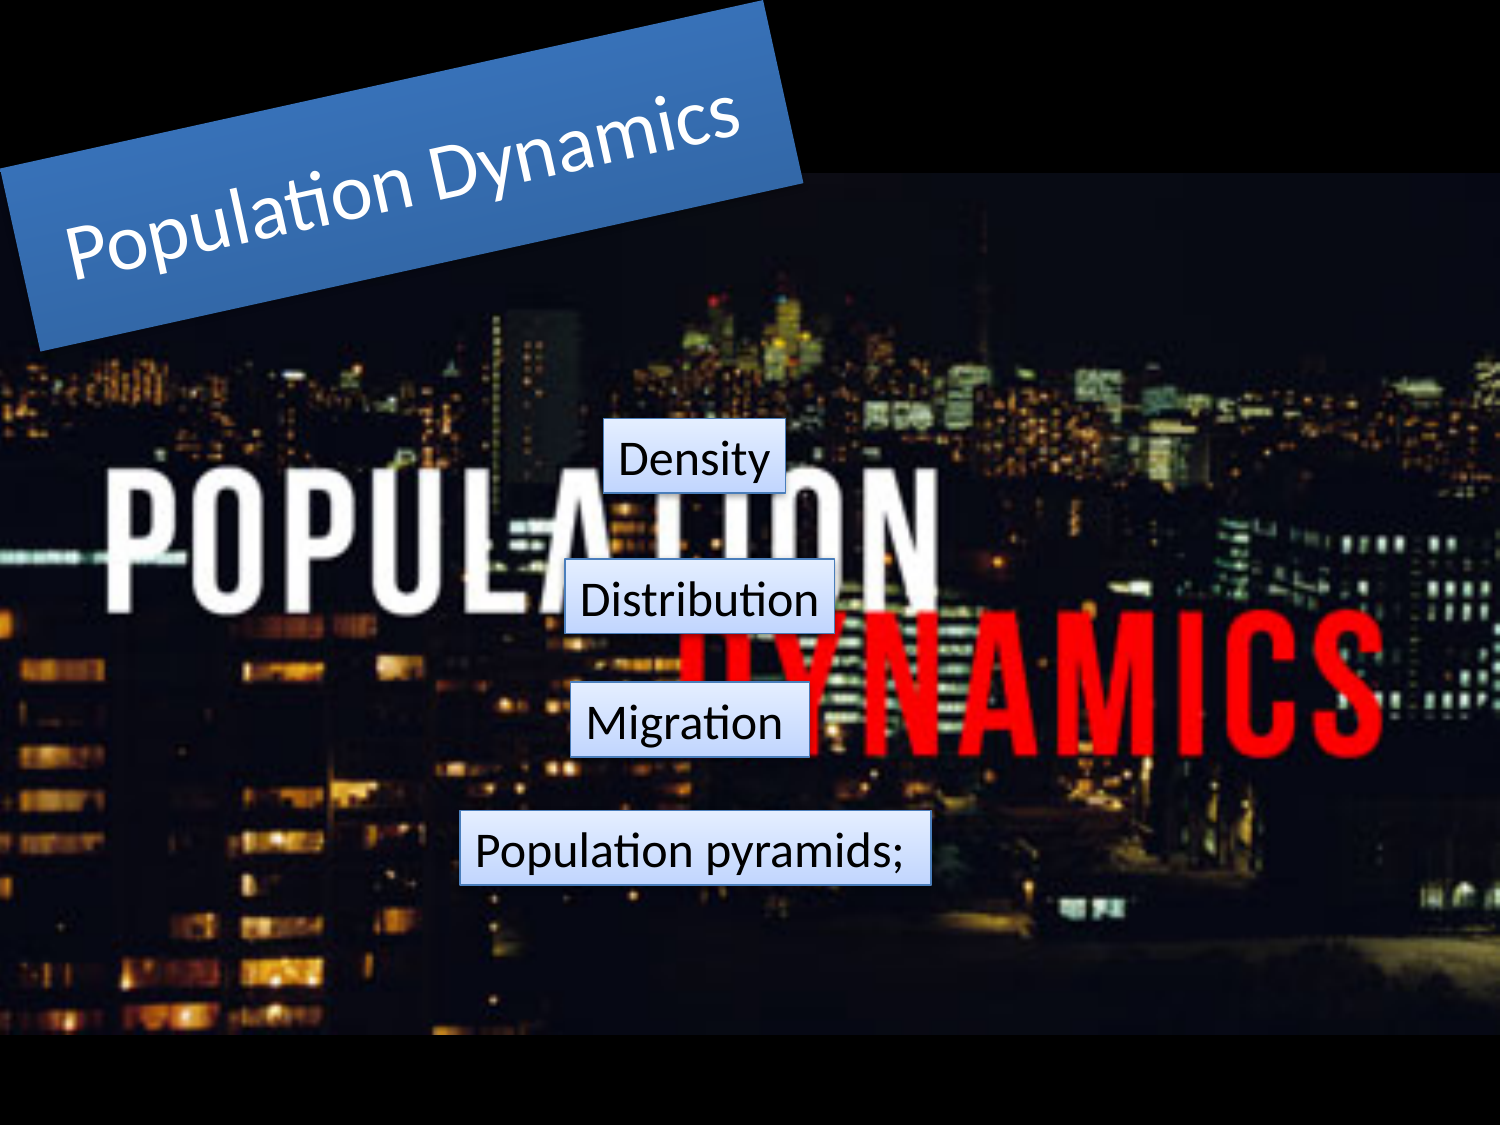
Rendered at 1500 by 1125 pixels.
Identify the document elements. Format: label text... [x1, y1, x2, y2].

title Population Dynamics [0, 0, 801, 171]
picture [0, 172, 1500, 1035]
